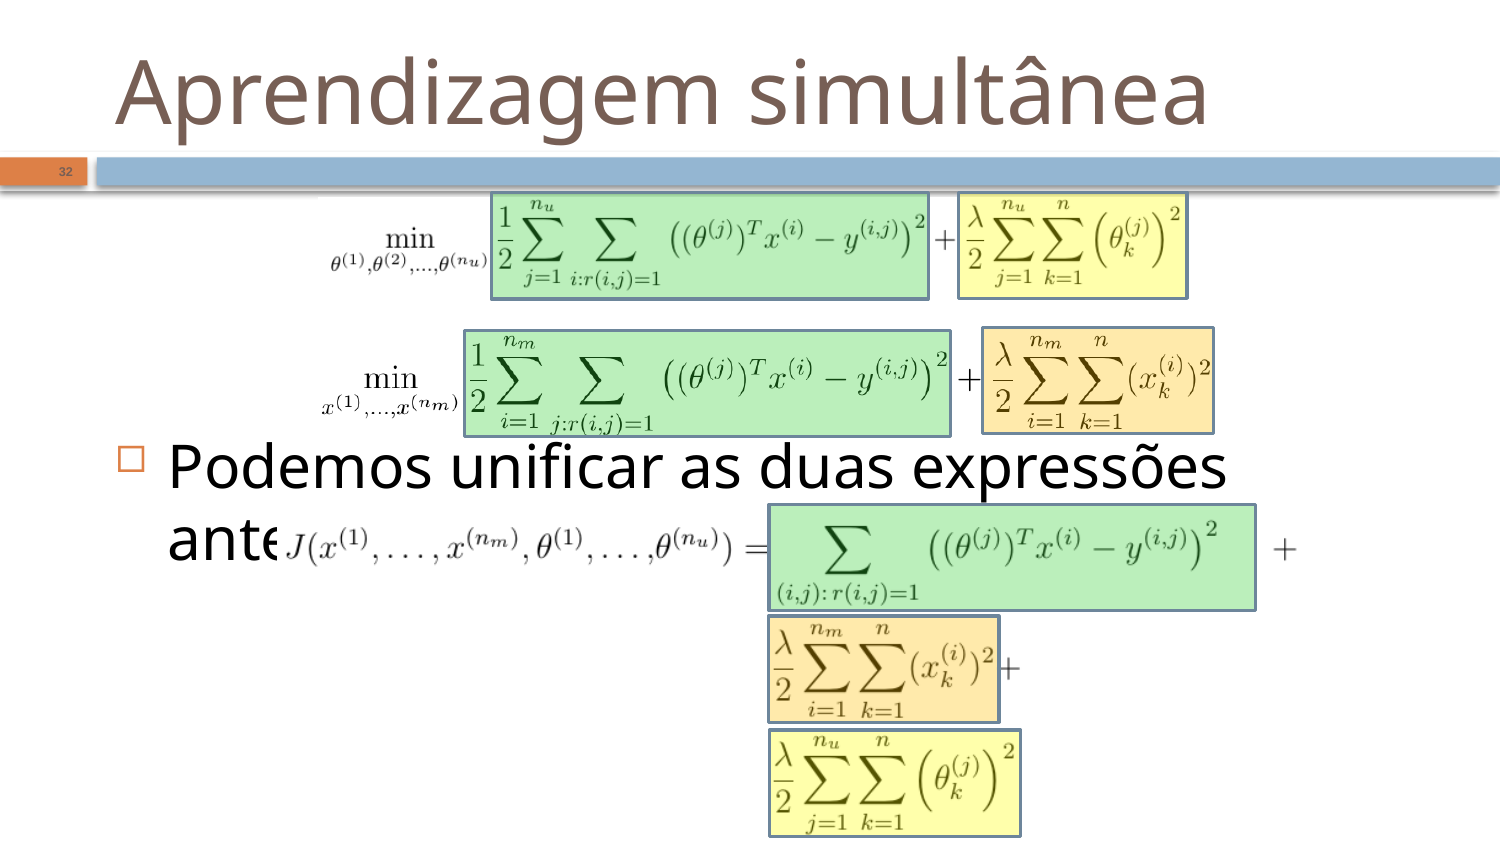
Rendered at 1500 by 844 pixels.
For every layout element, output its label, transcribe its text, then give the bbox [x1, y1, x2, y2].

list Podemos unificar as duas expressões anteriores: [100, 196, 1438, 750]
picture [317, 197, 1188, 293]
text_box [767, 503, 1257, 514]
text_box [490, 191, 930, 196]
picture [312, 327, 1215, 439]
picture [277, 514, 1316, 844]
text_box [957, 191, 1189, 198]
title Aprendizagem simultânea [100, 28, 1438, 150]
slide_number 32 [0, 156, 88, 187]
